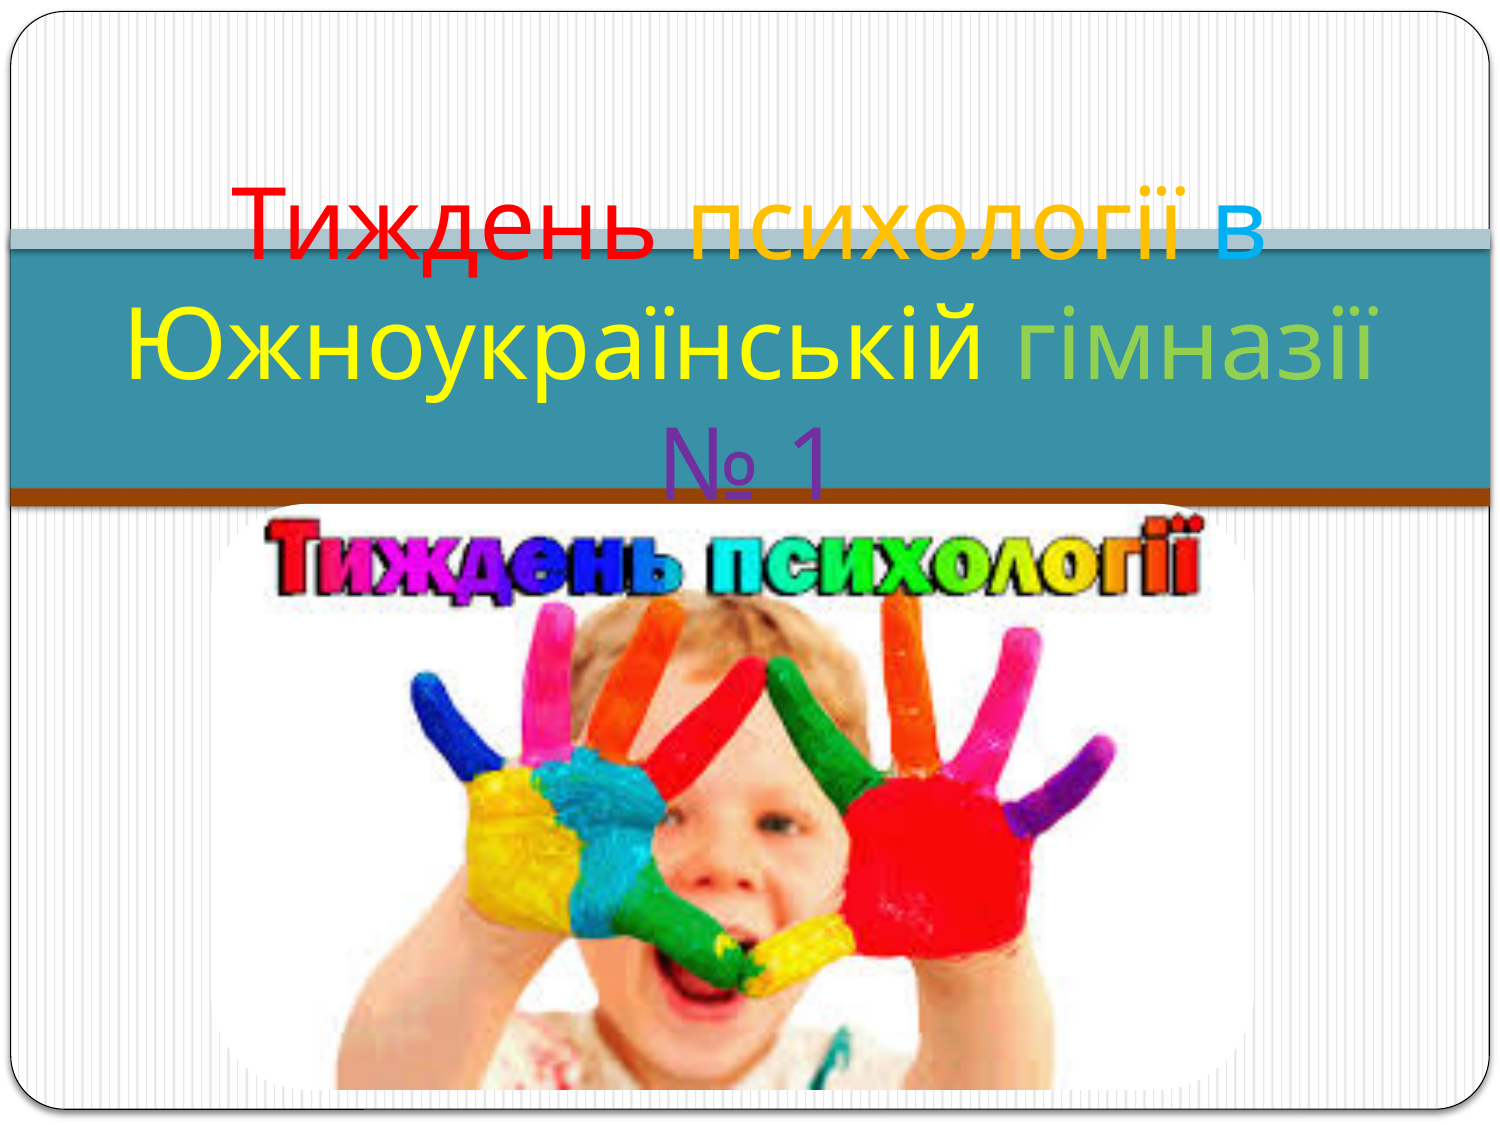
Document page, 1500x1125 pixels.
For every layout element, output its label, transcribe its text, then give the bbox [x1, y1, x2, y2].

picture [210, 503, 1255, 1091]
title Тиждень психології в Южноукраїнській гімназії № 1 [75, 152, 1425, 528]
